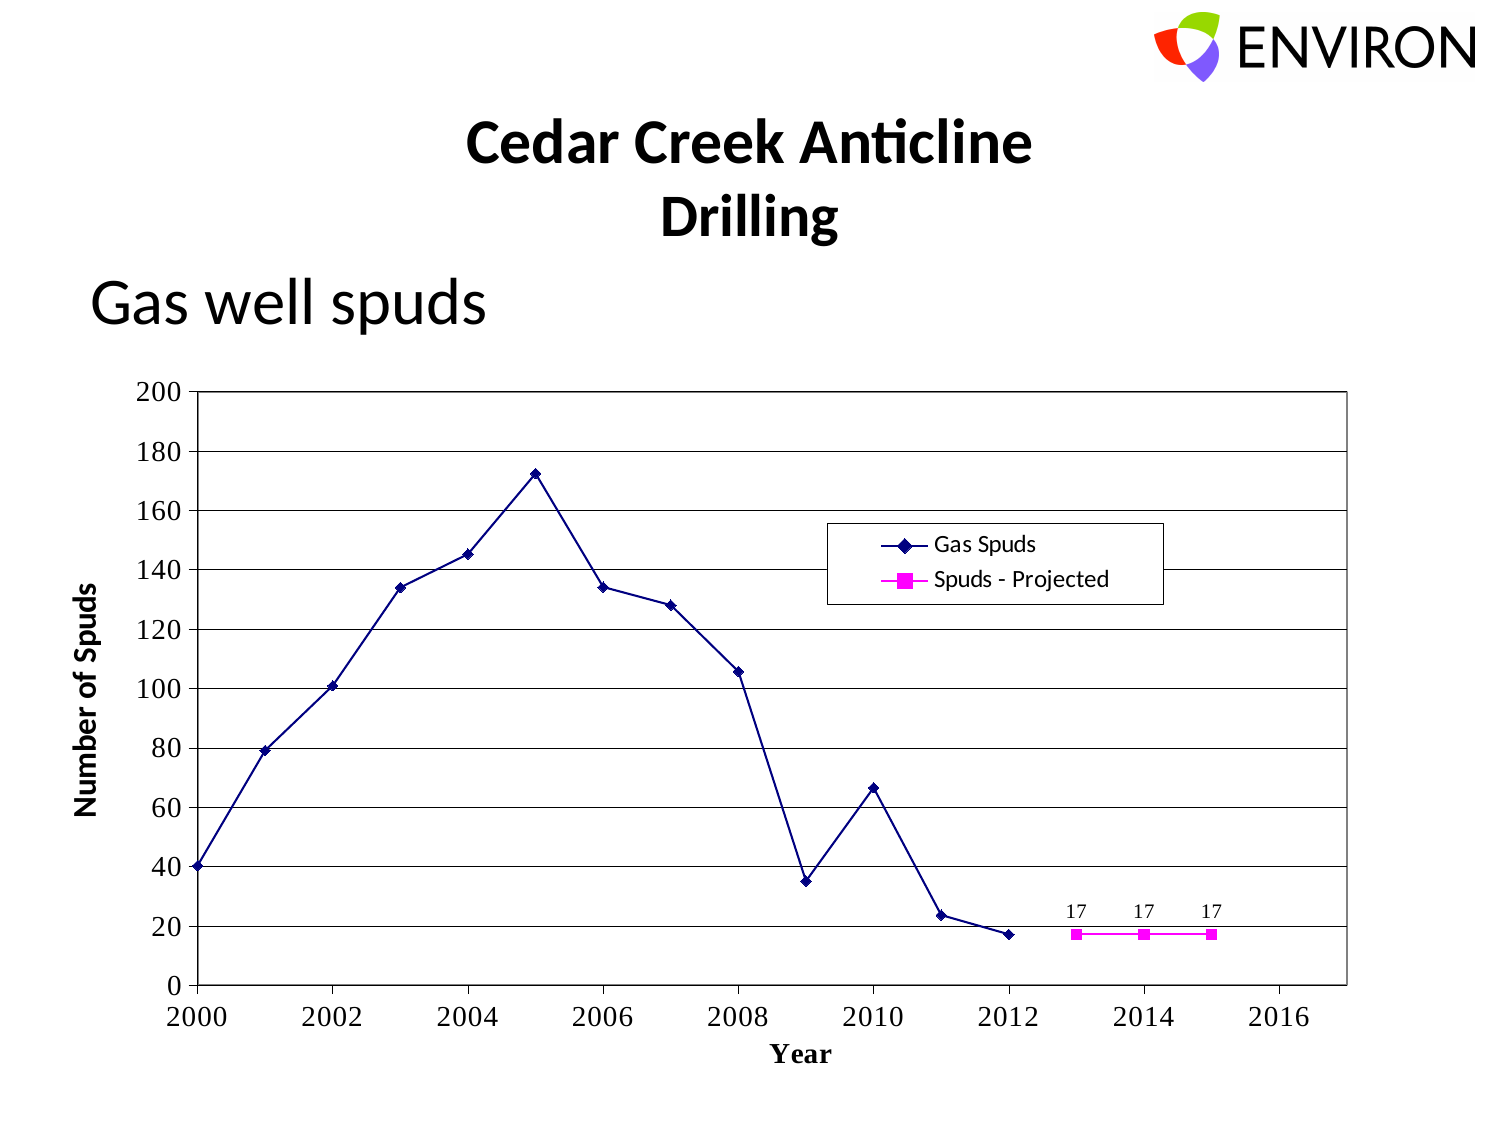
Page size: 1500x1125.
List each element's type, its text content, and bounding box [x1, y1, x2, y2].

list Gas well spuds [74, 249, 1426, 298]
chart [37, 299, 1446, 1080]
picture [1154, 12, 1475, 82]
title Cedar Creek Anticline Drilling [24, 99, 1476, 251]
